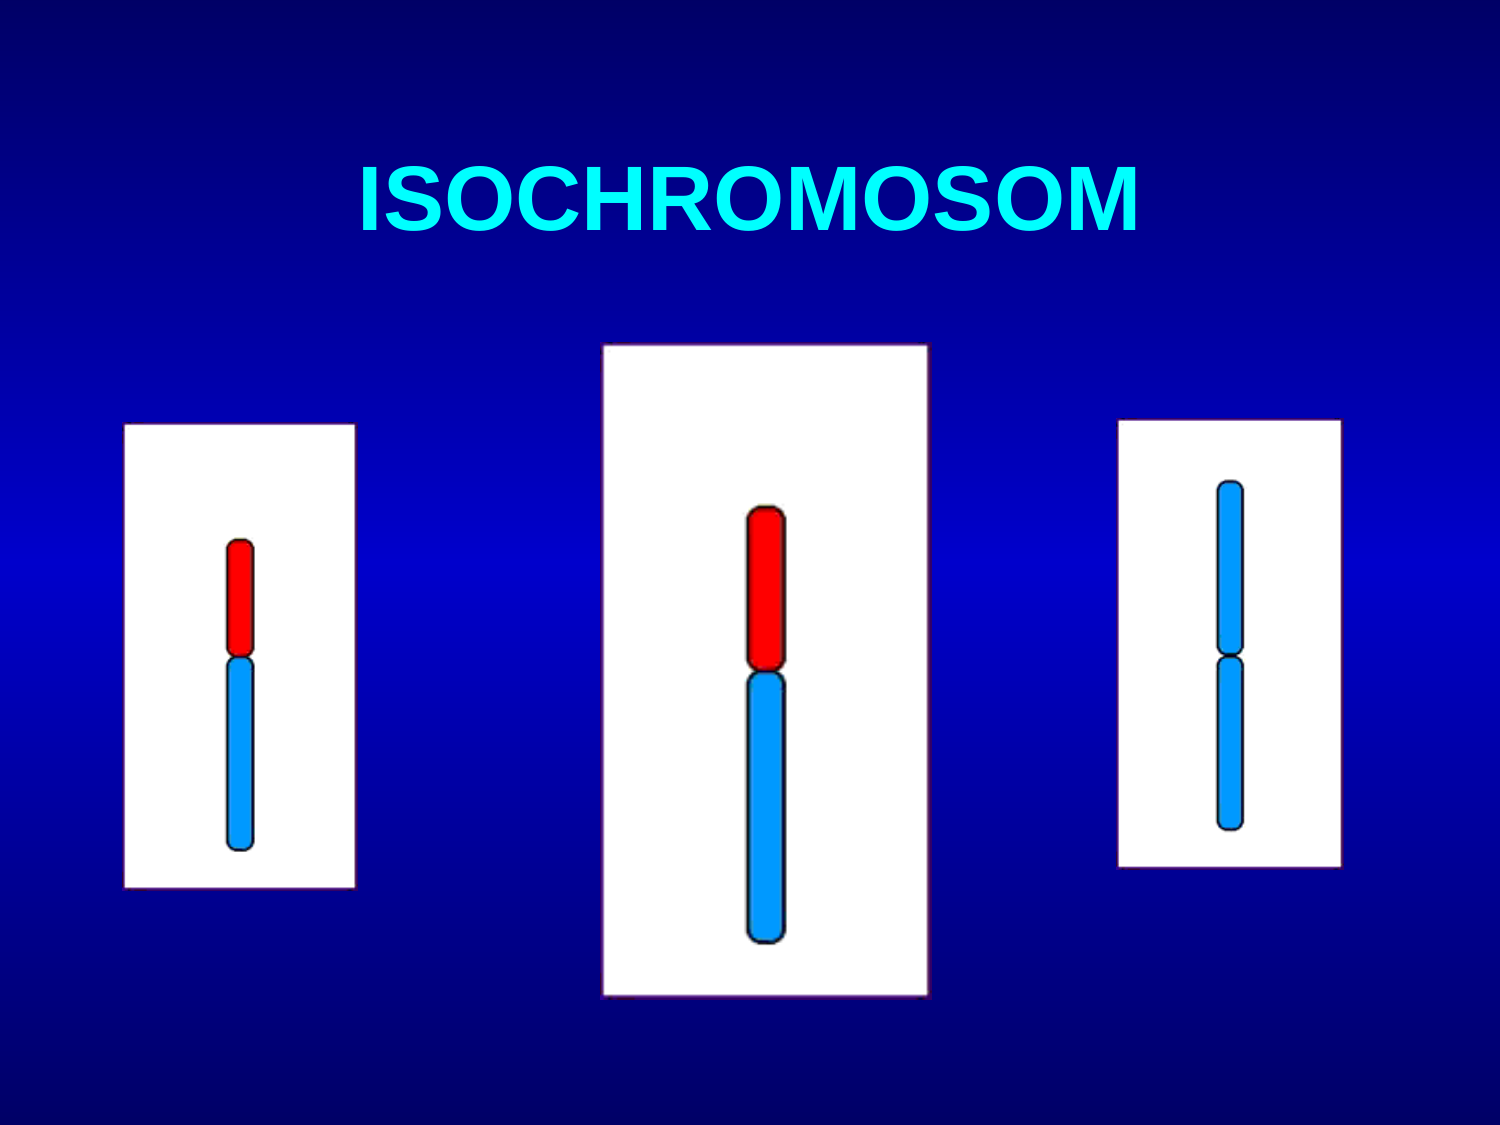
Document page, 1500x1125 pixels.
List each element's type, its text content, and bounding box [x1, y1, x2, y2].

title ISOCHROMOSOM [112, 99, 1388, 288]
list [121, 421, 359, 892]
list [600, 341, 932, 1000]
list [1116, 418, 1344, 871]
